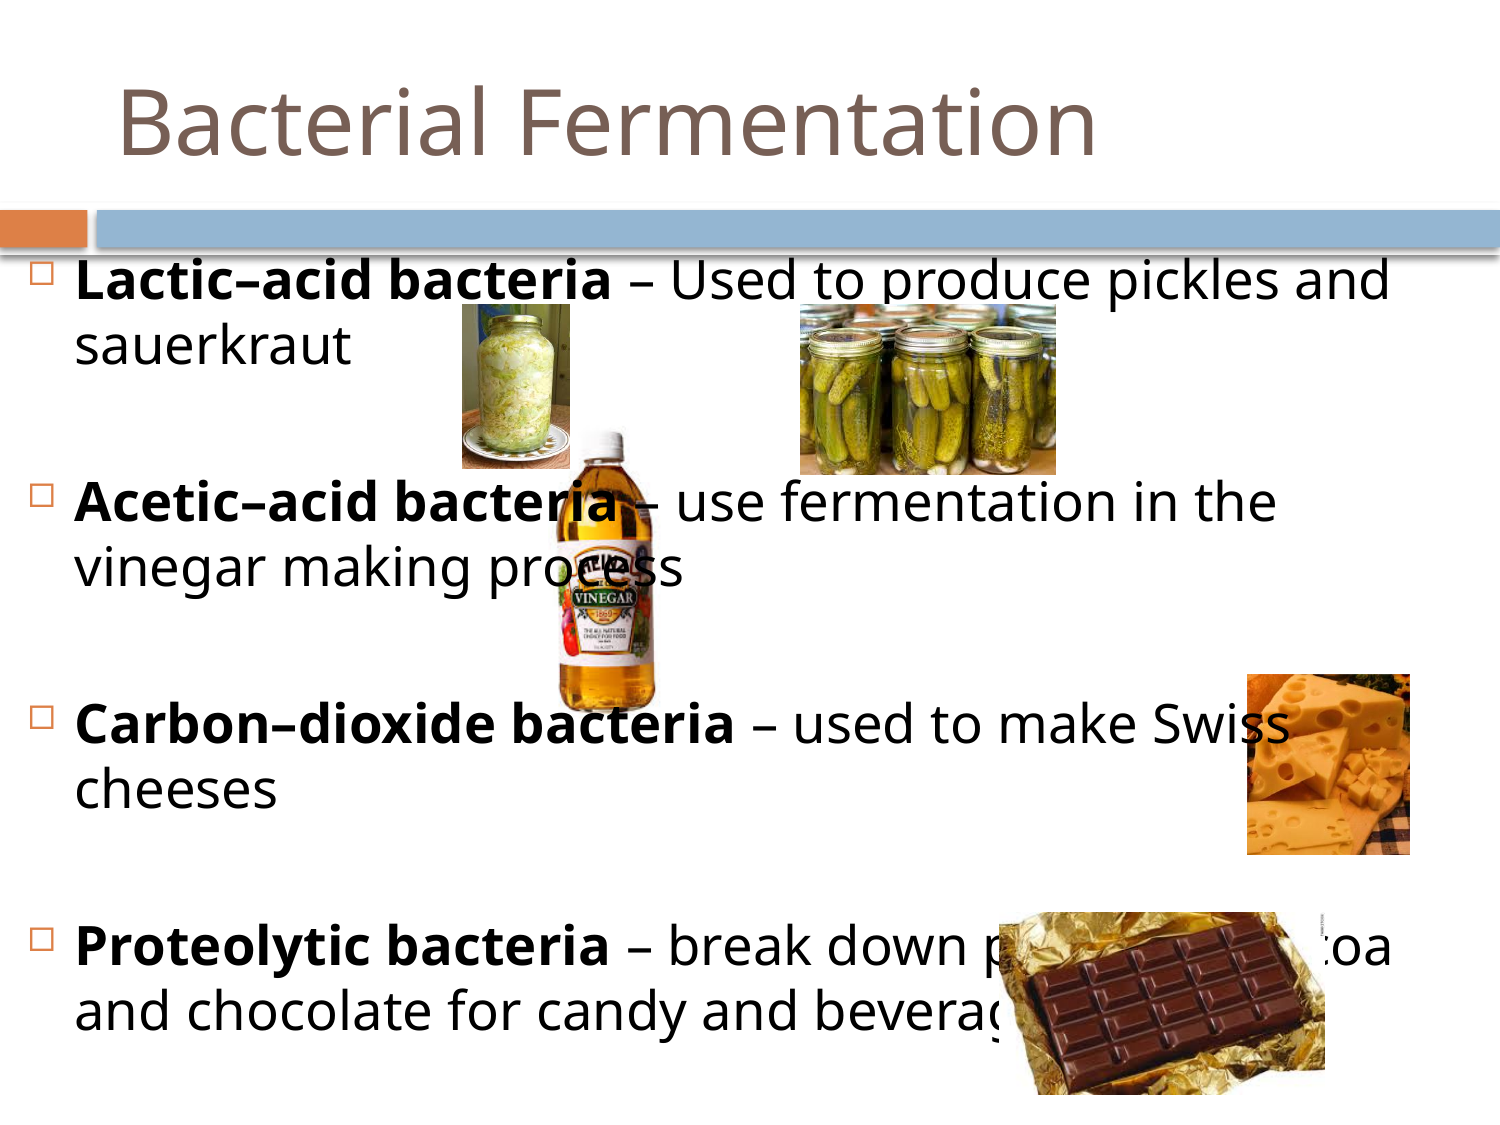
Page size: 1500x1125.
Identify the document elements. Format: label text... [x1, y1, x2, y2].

title Bacterial Fermentation [100, 37, 1438, 200]
picture [999, 912, 1326, 1095]
picture [437, 304, 663, 750]
picture [799, 304, 1056, 476]
picture [1246, 674, 1411, 855]
list Lactic–acid bacteria – Used to produce pickles and sauerkraut Acetic–acid bacteria – use fermentation in the vinegar making process Carbon–dioxide bacteria – used to make Swiss cheeses Proteolytic bacteria – break down protein in cocoa and chocolate for candy and beverages [12, 237, 1438, 1050]
